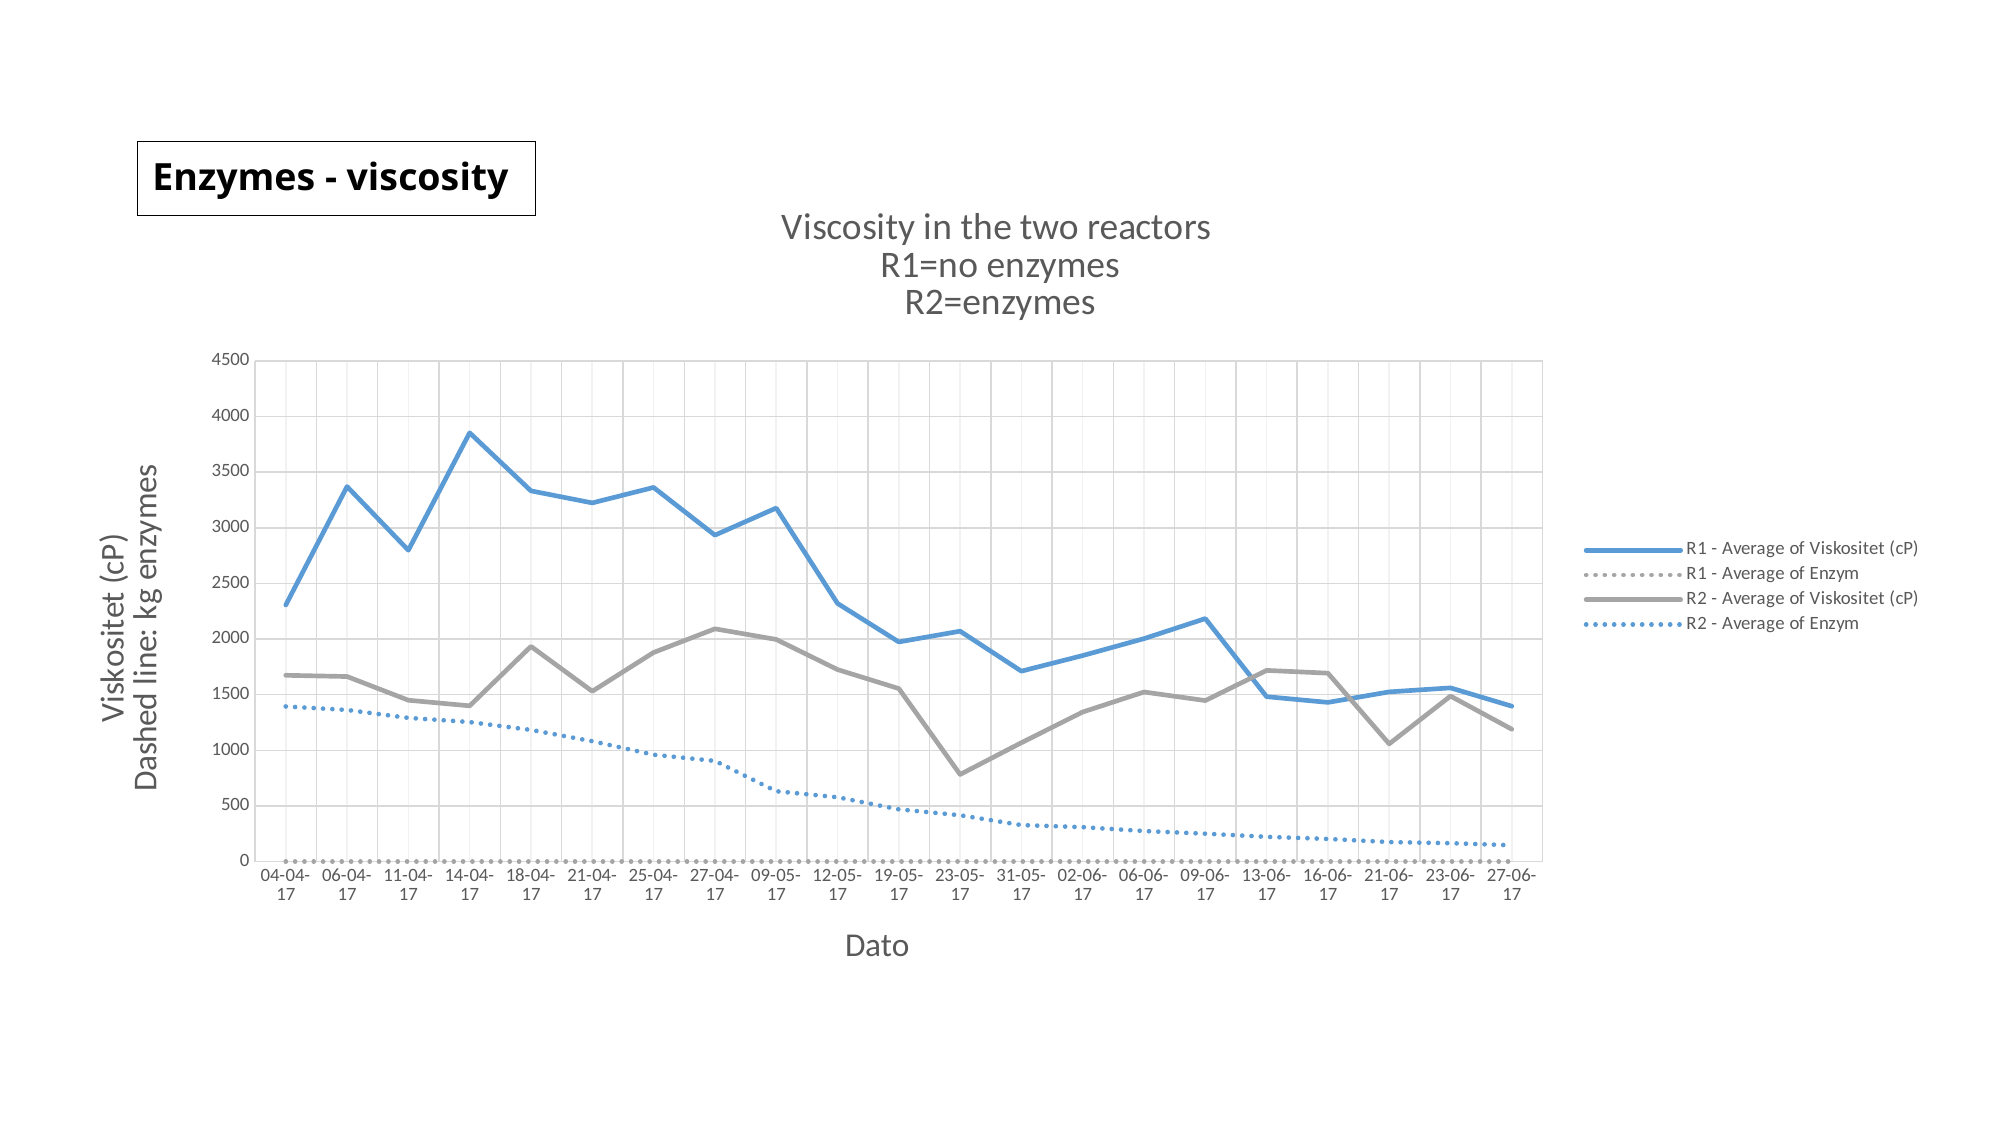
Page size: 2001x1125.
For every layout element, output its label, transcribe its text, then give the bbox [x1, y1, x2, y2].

title Enzymes - viscosity [137, 141, 536, 175]
chart [61, 175, 1938, 1000]
